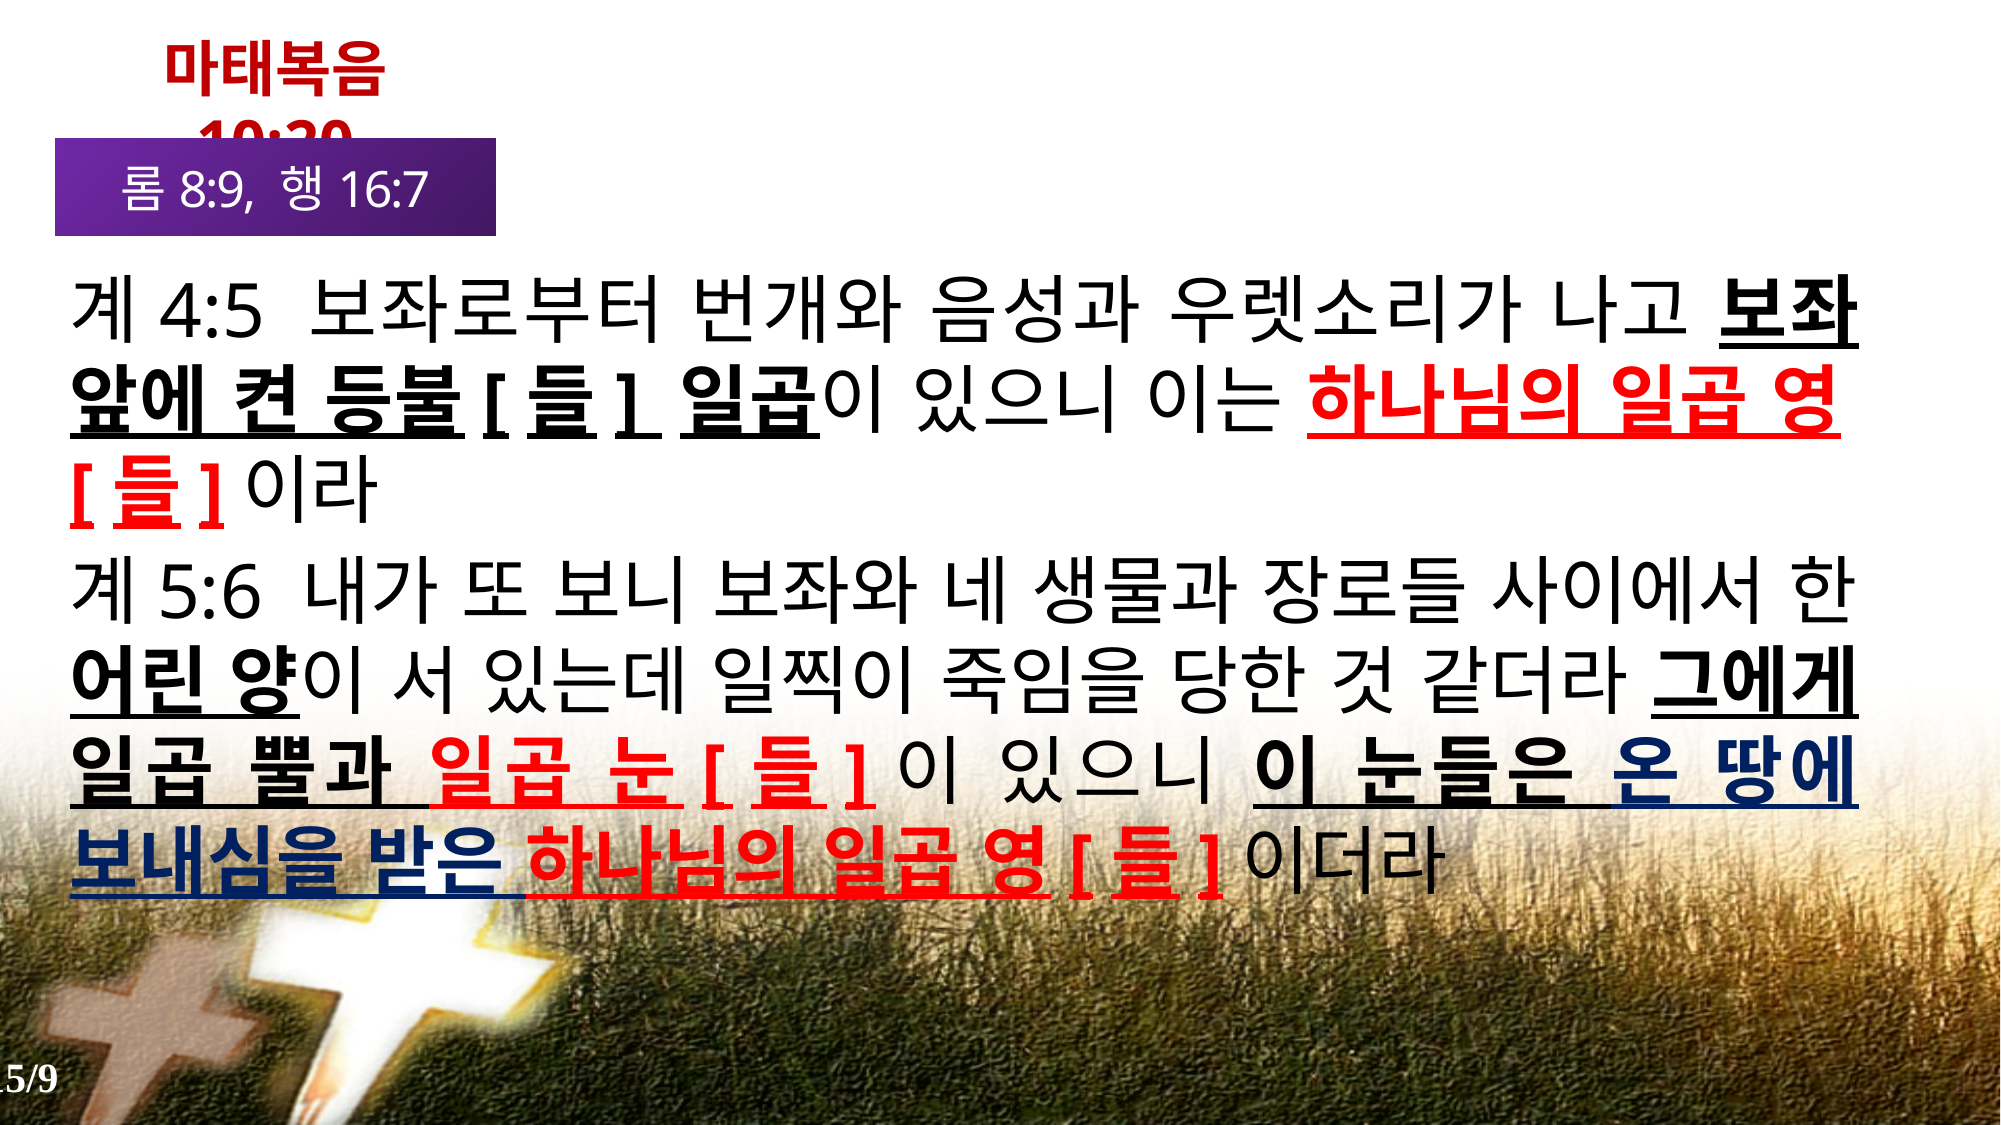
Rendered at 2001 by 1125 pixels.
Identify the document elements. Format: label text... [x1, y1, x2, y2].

picture [0, 0, 2001, 1125]
text_box 계4:5 보좌로부터 번개와 음성과 우렛소리가 나고 보좌 앞에 켠 등불[들] 일곱이 있으니 이는 하나님의 일곱 영[들]이라 계5:6 내가 또 보니 보좌와 네 생물과 장로들 사이에서 한 어린 양이 서 있는데 일찍이 죽임을 당한 것 같더라 그에게 일곱 뿔과 일곱 눈[들]이 있으니 이 눈들은 온 땅에 보내심을 받은 하나님의 일곱 영[들]이더라 [54, 255, 1874, 911]
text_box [55, 50, 496, 236]
